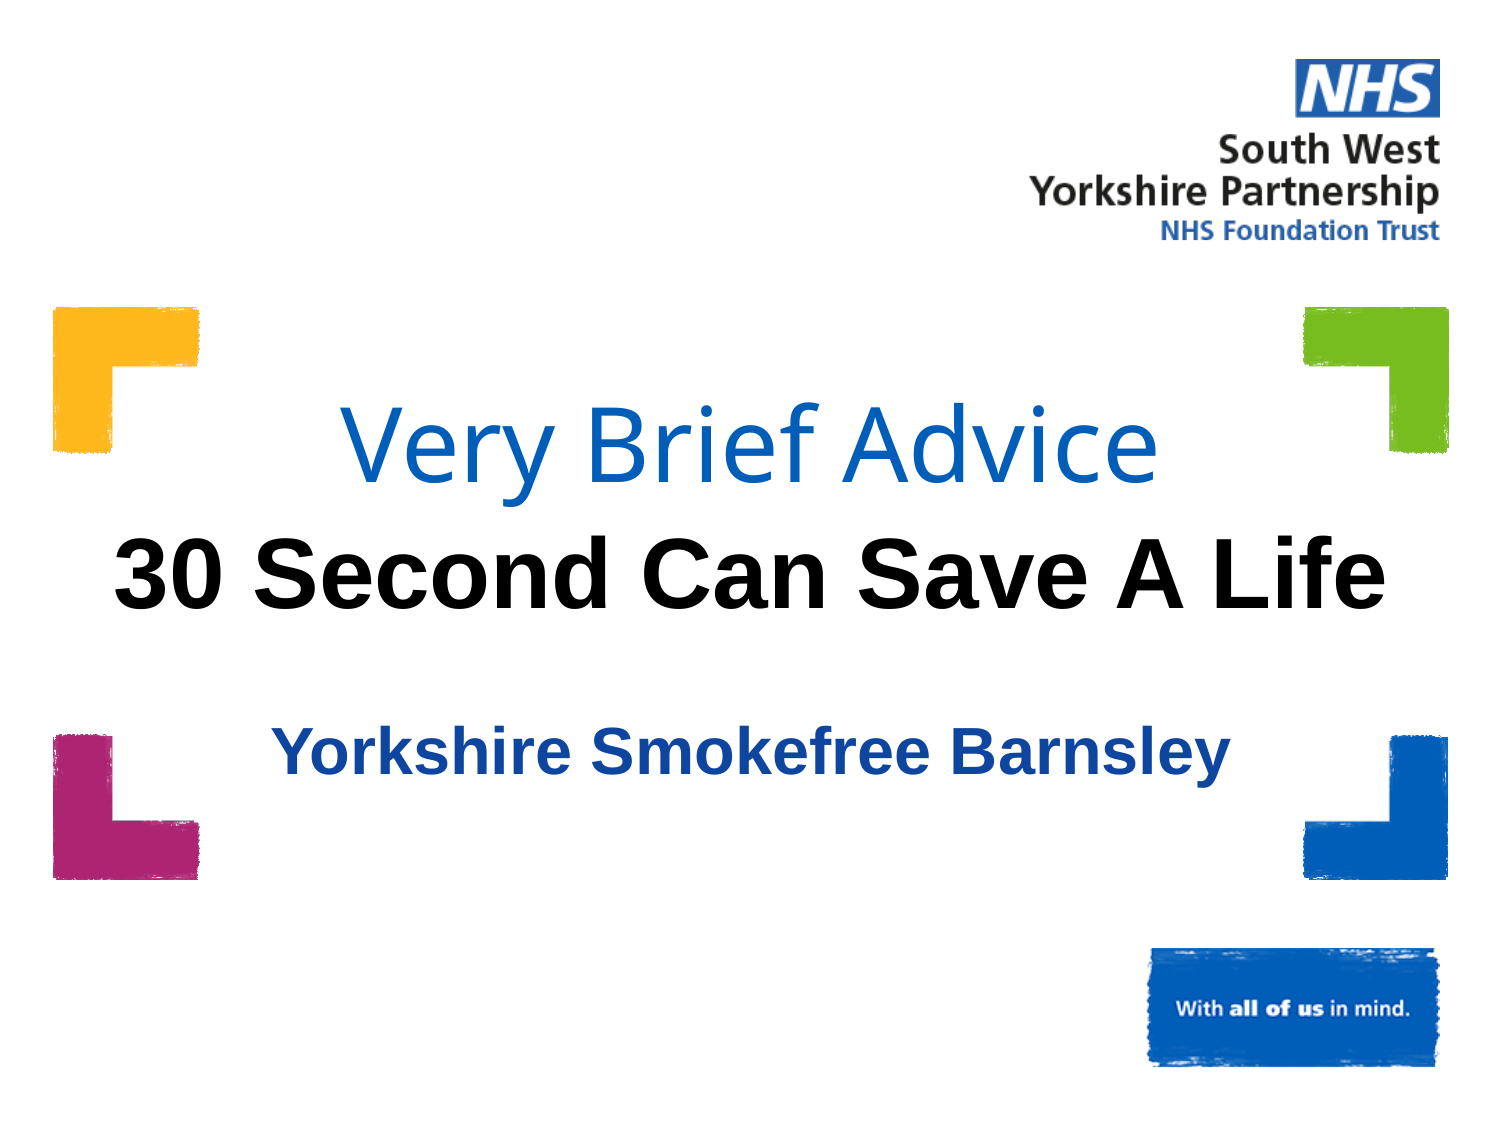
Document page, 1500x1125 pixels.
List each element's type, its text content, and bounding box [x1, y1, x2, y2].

picture [1146, 948, 1440, 1069]
picture [1302, 734, 1448, 880]
picture [53, 733, 200, 880]
picture [1023, 59, 1440, 246]
picture [53, 307, 200, 455]
text_box Very Brief Advice 30 Second Can Save A Life Yorkshire Smokefree Barnsley [53, 378, 1449, 663]
picture [1302, 307, 1449, 455]
